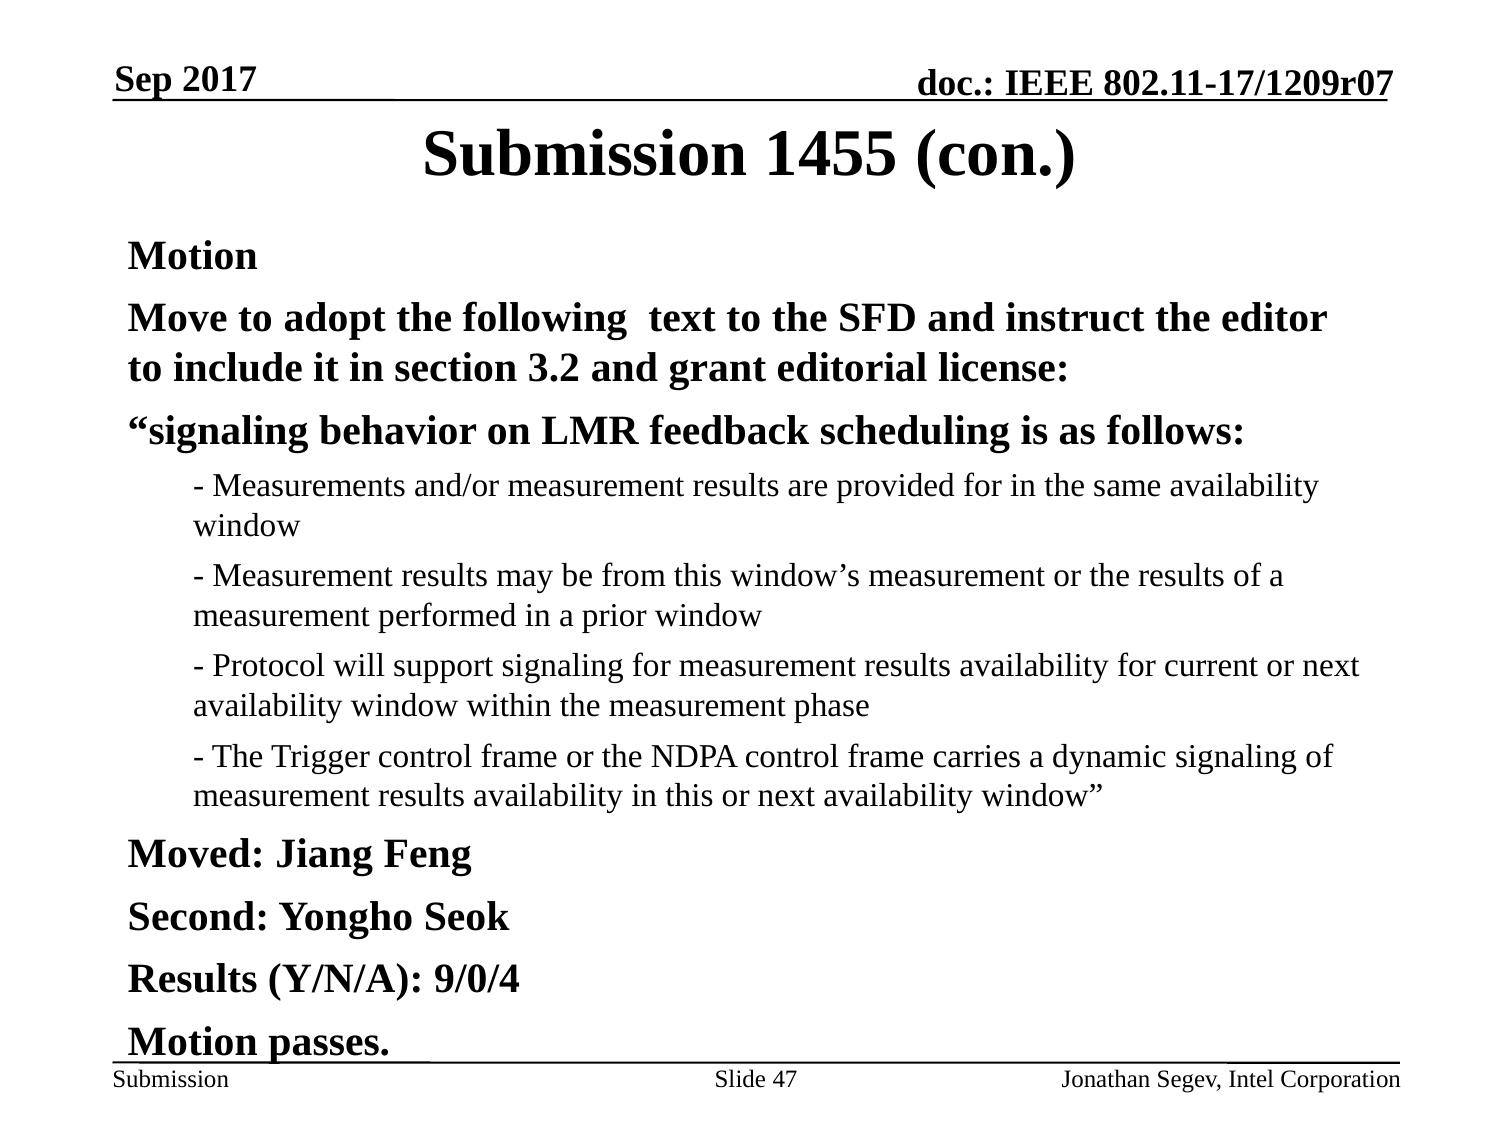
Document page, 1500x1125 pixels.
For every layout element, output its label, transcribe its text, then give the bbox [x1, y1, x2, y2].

list Motion Move to adopt the following text to the SFD and instruct the editor to include it in section 3.2 and grant editorial license: “signaling behavior on LMR feedback scheduling is as follows: - Measurements and/or measurement results are provided for in the same availability window - Measurement results may be from this window’s measurement or the results of a measurement performed in a prior window - Protocol will support signaling for measurement results availability for current or next availability window within the measurement phase - The Trigger control frame or the NDPA control frame carries a dynamic signaling of measurement results availability in this or next availability window” Moved: Jiang Feng Second: Yongho Seok Results (Y/N/A): 9/0/4 Motion passes. [112, 219, 1388, 1000]
slide_number Slide 47 [712, 1061, 800, 1123]
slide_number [114, 54, 423, 100]
footer Jonathan Segev, Intel Corporation [878, 1061, 1402, 1093]
title Submission 1455 (con.) [112, 112, 1388, 185]
